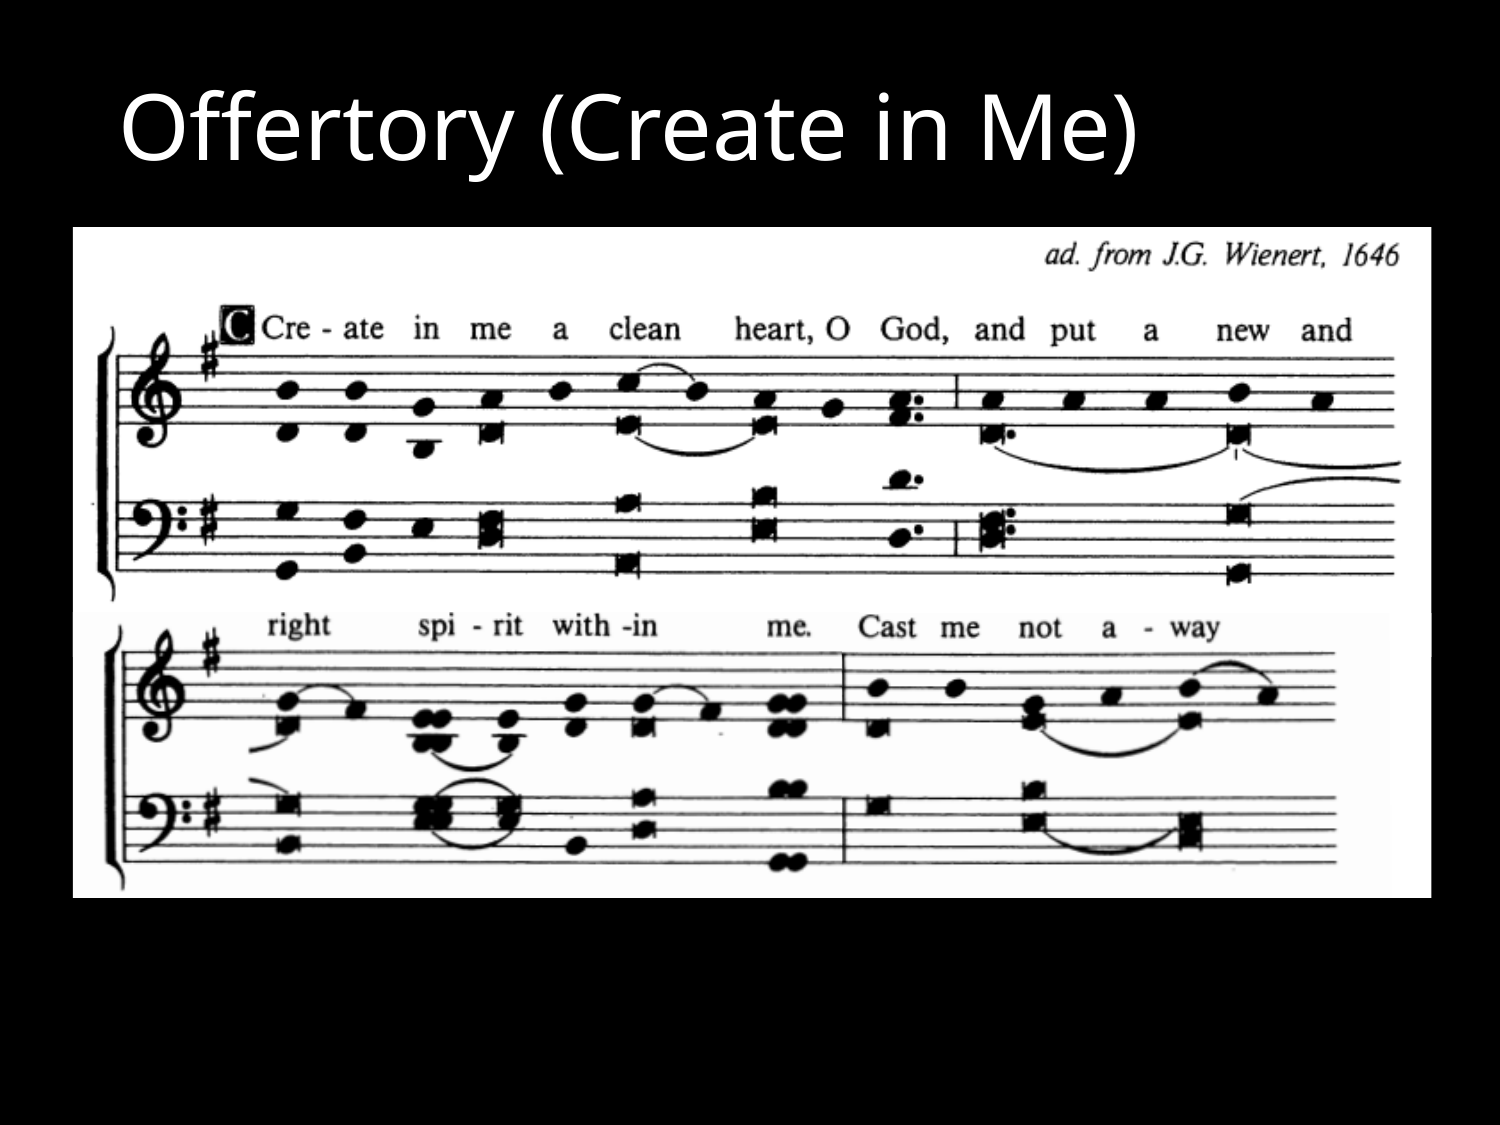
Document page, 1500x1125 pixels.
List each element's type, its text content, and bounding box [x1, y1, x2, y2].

title Offertory (Create in Me) [103, 59, 1397, 202]
picture [72, 227, 1432, 898]
